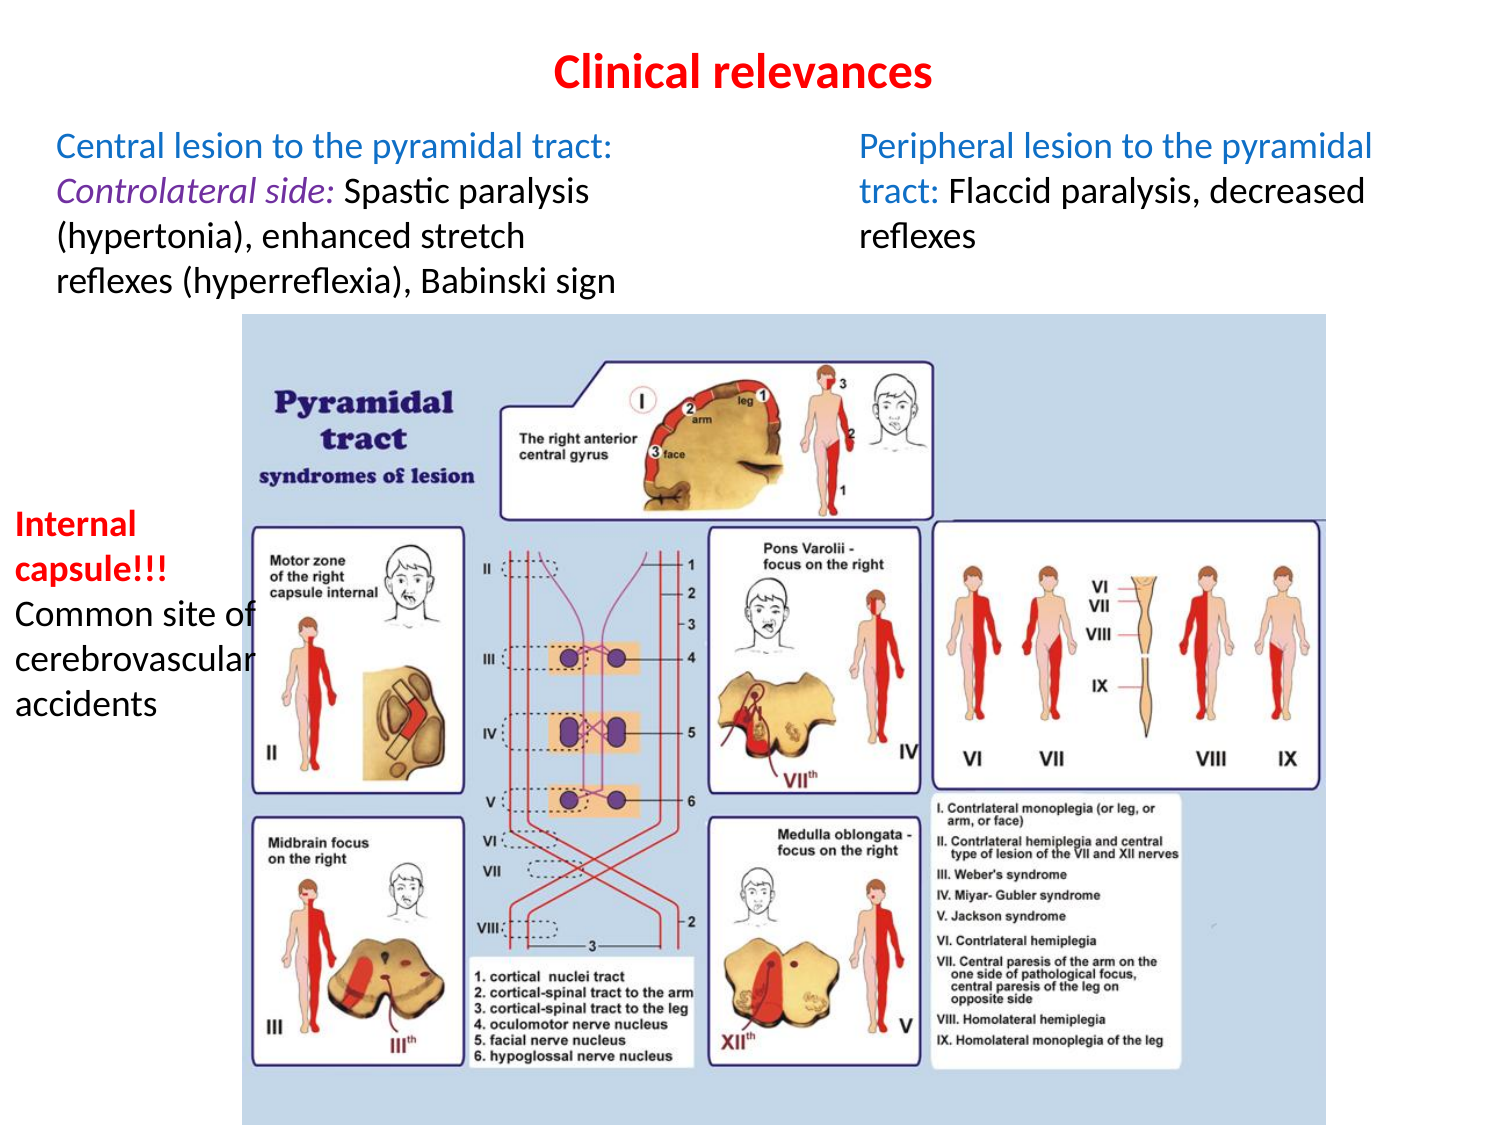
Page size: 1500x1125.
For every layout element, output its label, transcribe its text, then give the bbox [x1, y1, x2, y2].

text_box Central lesion to the pyramidal tract: Controlateral side: Spastic paralysis (hypertonia), enhanced stretch reflexes (hyperreflexia), Babinski sign [41, 113, 644, 309]
text_box Internal capsule!!! Common site of cerebrovascular accidents [0, 491, 236, 732]
text_box Peripheral lesion to the pyramidal tract: Flaccid paralysis, decreased reflexes [844, 113, 1447, 264]
text_box Clinical relevances [539, 30, 949, 106]
picture [241, 314, 1326, 1125]
